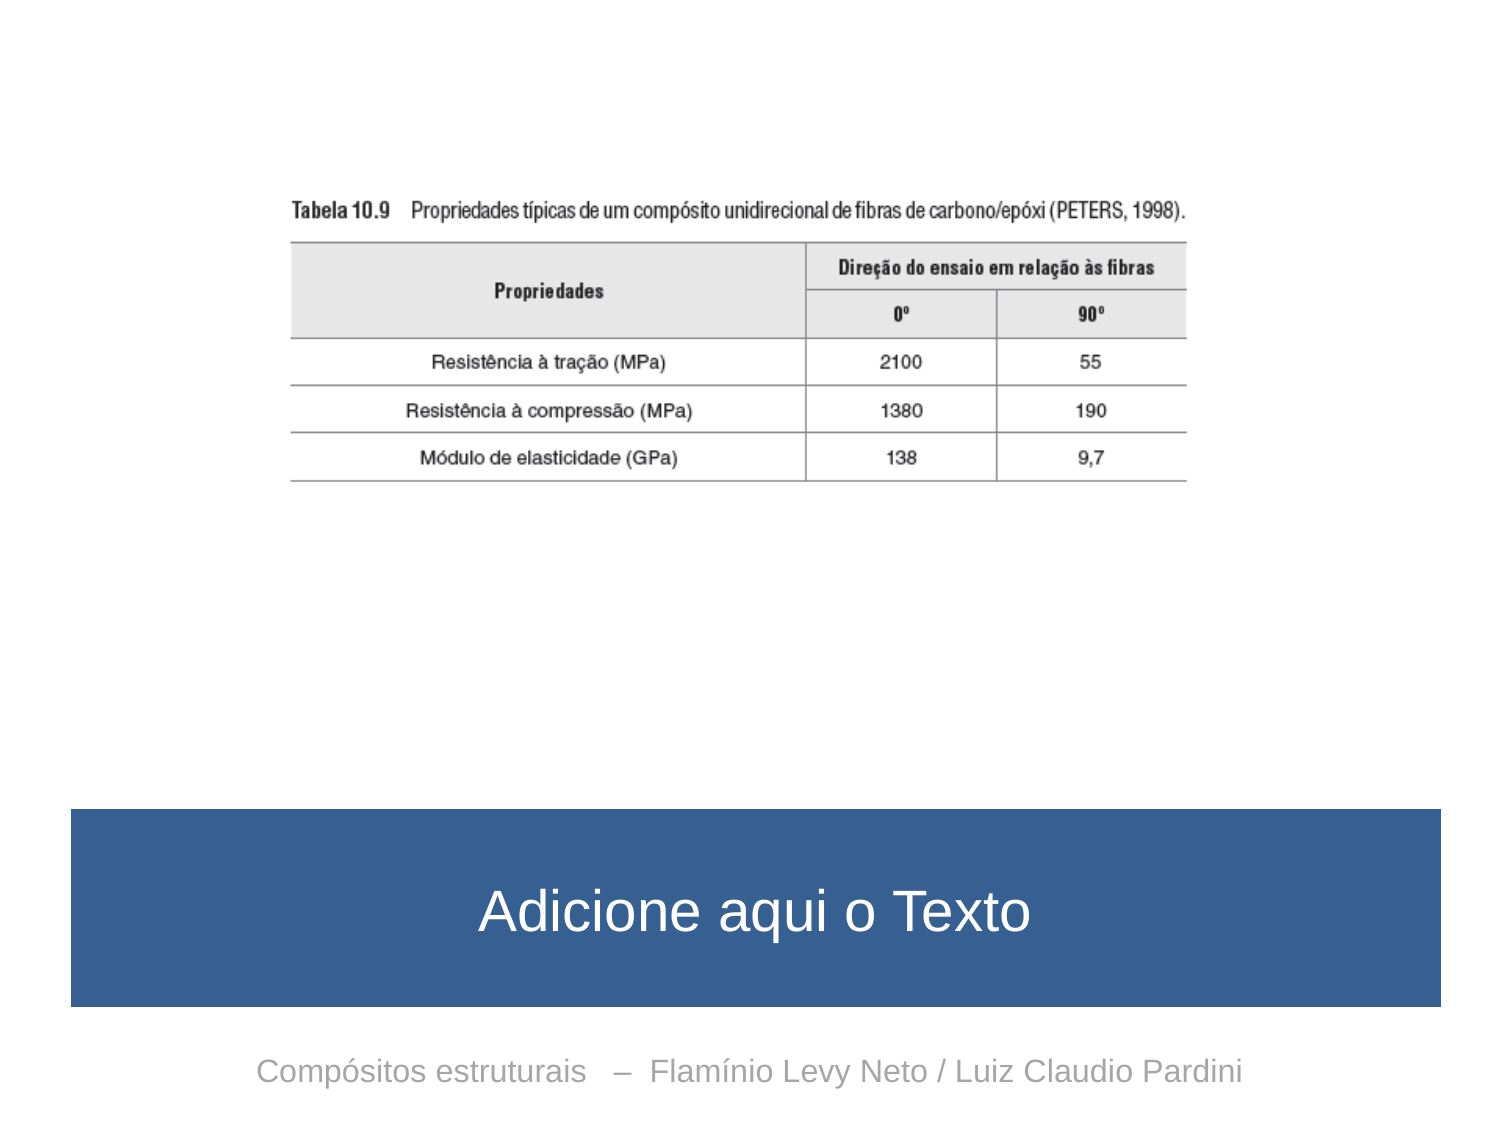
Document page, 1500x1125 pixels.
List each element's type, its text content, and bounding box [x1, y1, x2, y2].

picture [272, 184, 1220, 515]
footer Compósitos estruturais – Flamínio Levy Neto / Luiz Claudio Pardini [0, 1042, 1500, 1103]
text_box Adicione aqui o Texto [70, 808, 1442, 1008]
